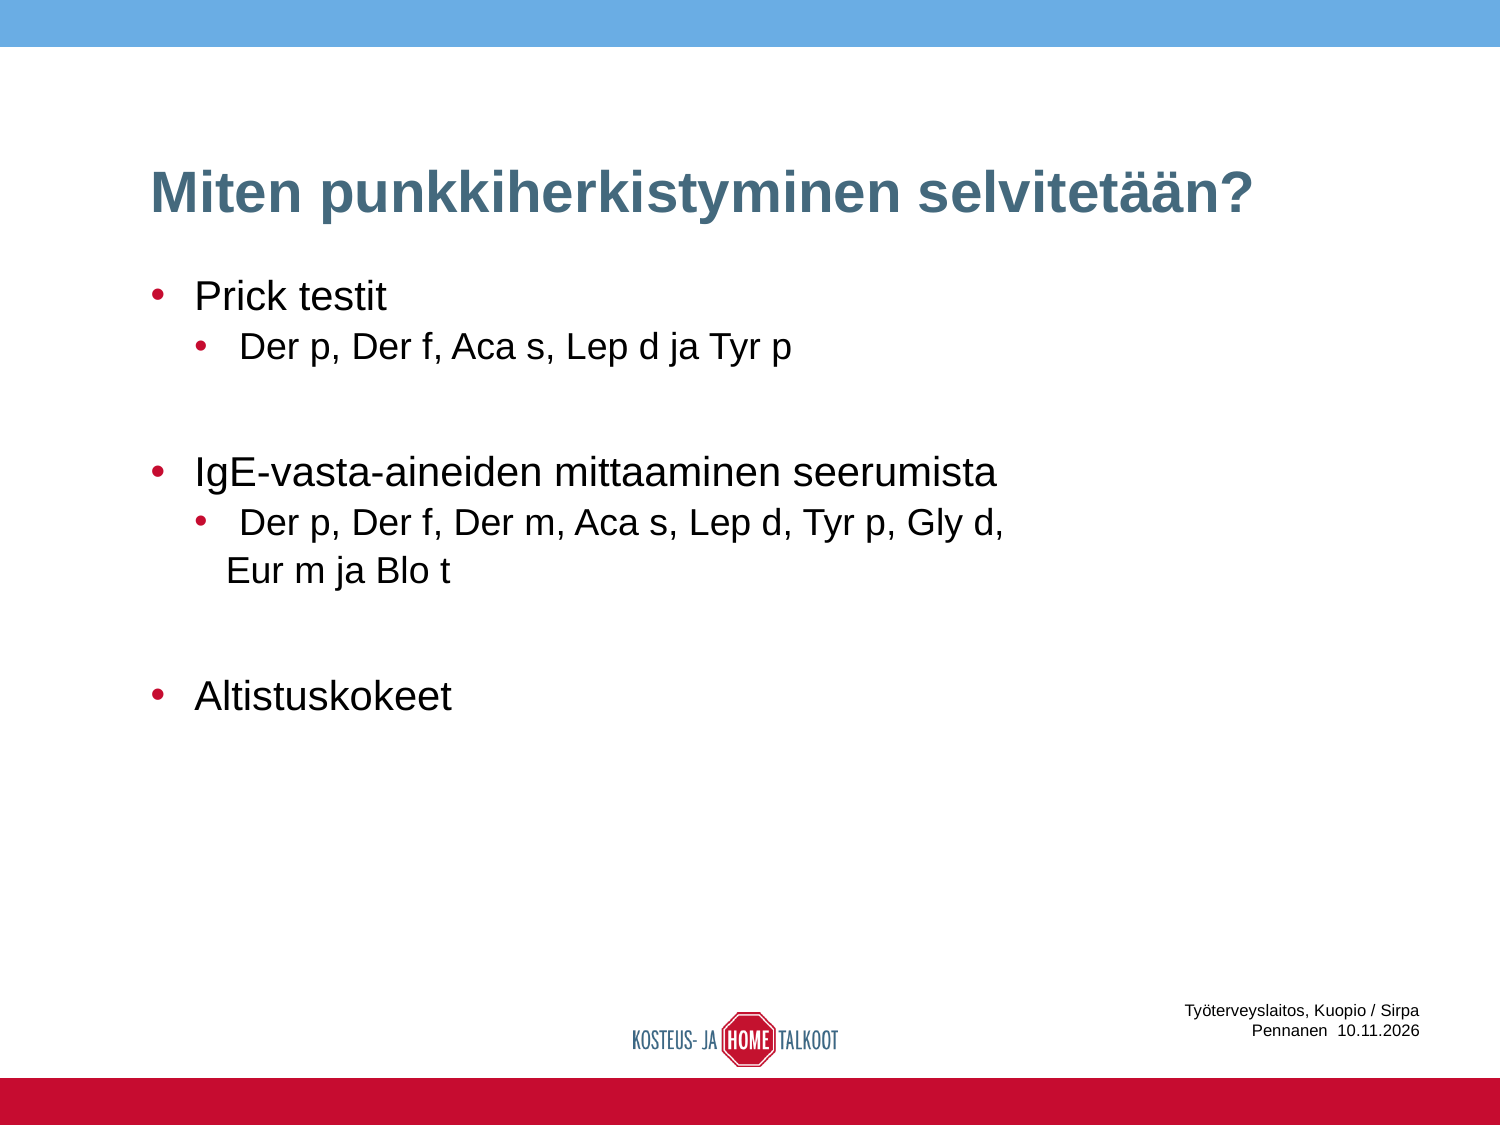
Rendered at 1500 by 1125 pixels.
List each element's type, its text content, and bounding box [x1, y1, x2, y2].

title Miten punkkiherkistyminen selvitetään? [135, 54, 1365, 232]
list Prick testit Der p, Der f, Aca s, Lep d ja Tyr p IgE-vasta-aineiden mittaaminen seerumista Der p, Der f, Der m, Aca s, Lep d, Tyr p, Gly d, Eur m ja Blo t Altistuskokeet [135, 267, 1365, 988]
footer Työterveyslaitos, Kuopio / Sirpa Pennanen 16.6.2016 [1139, 987, 1435, 1048]
picture [633, 1012, 838, 1067]
